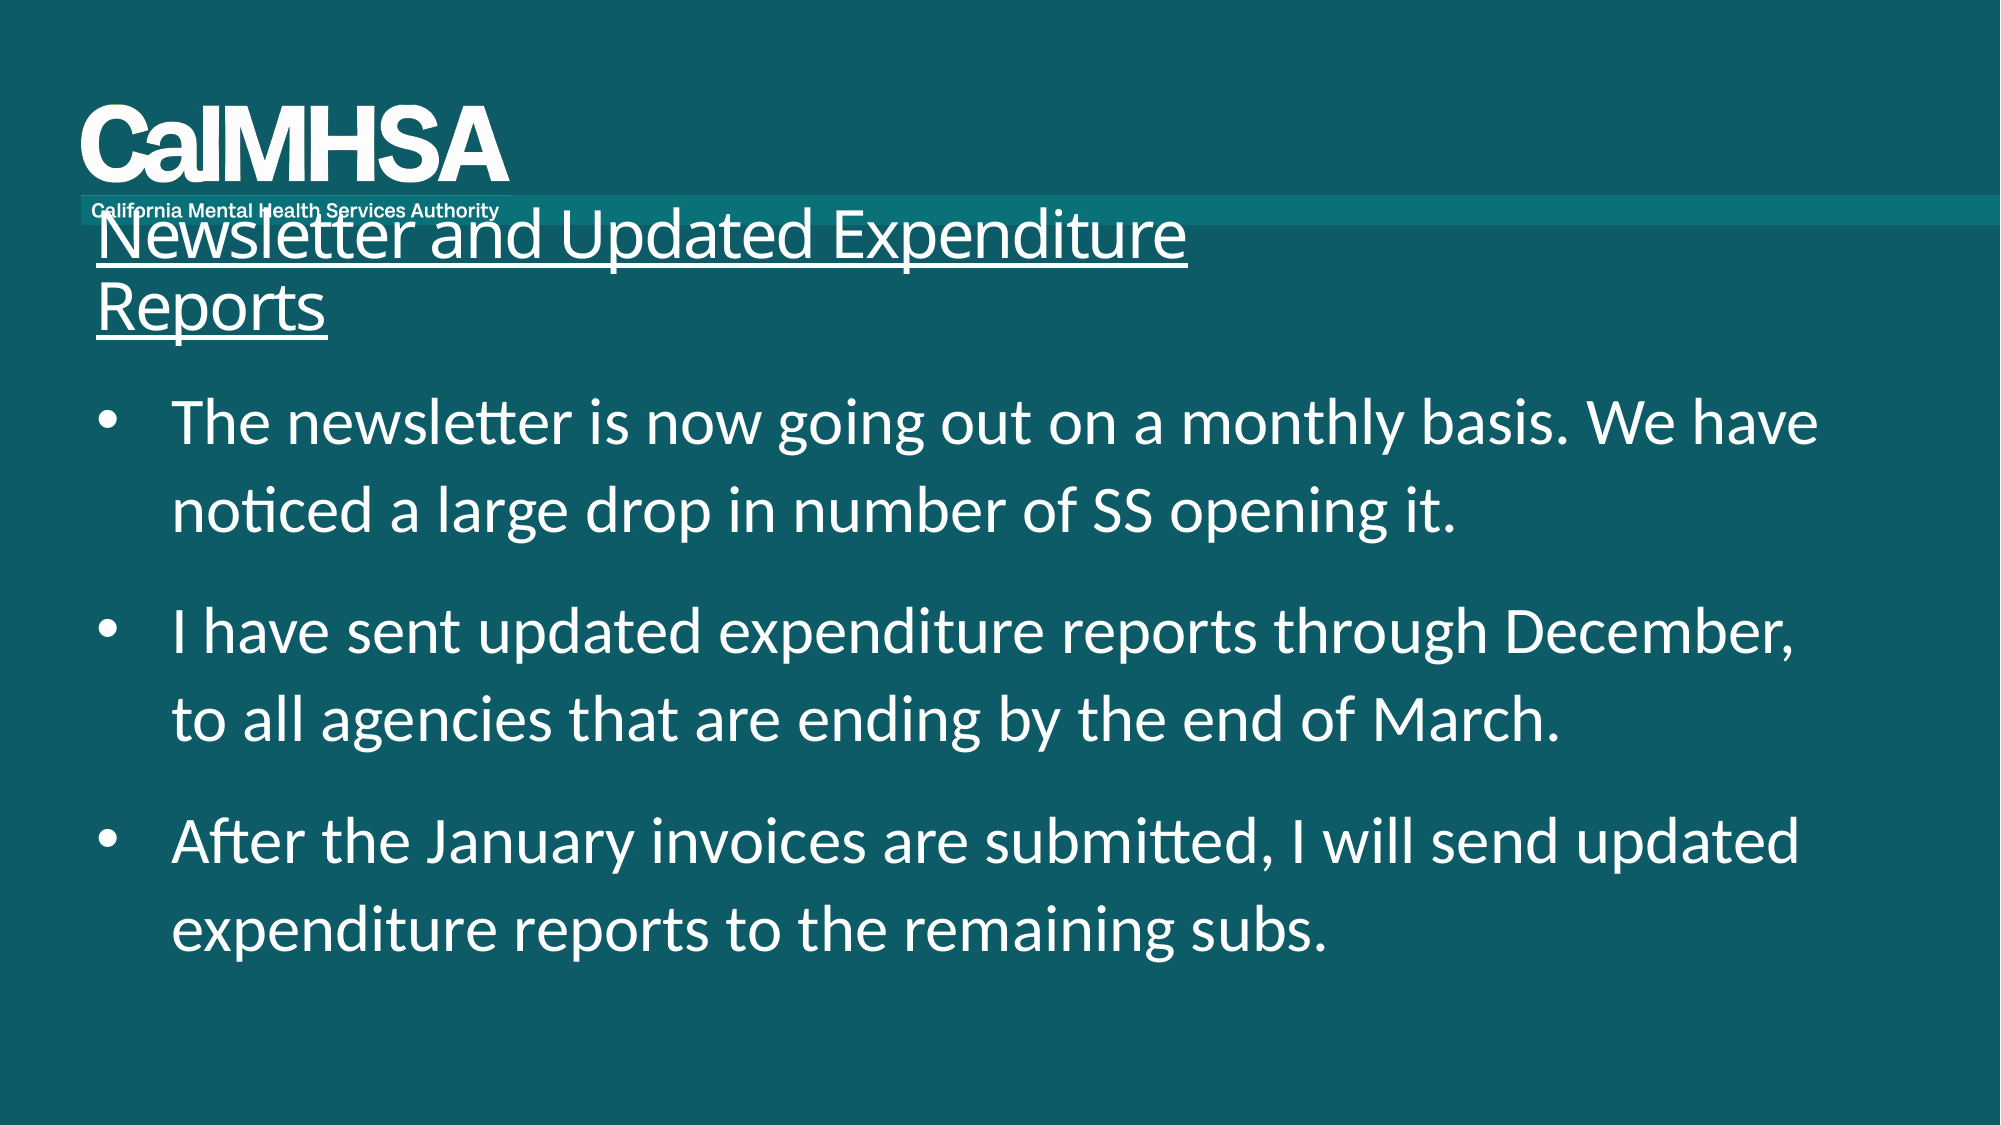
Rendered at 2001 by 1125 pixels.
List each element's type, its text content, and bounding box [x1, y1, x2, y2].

title Newsletter and Updated Expenditure Reports [81, 229, 1429, 345]
list The newsletter is now going out on a monthly basis. We have noticed a large drop in number of SS opening it. I have sent updated expenditure reports through December, to all agencies that are ending by the end of March. After the January invoices are submitted, I will send updated expenditure reports to the remaining subs. [81, 362, 1880, 1083]
picture [81, 104, 510, 225]
